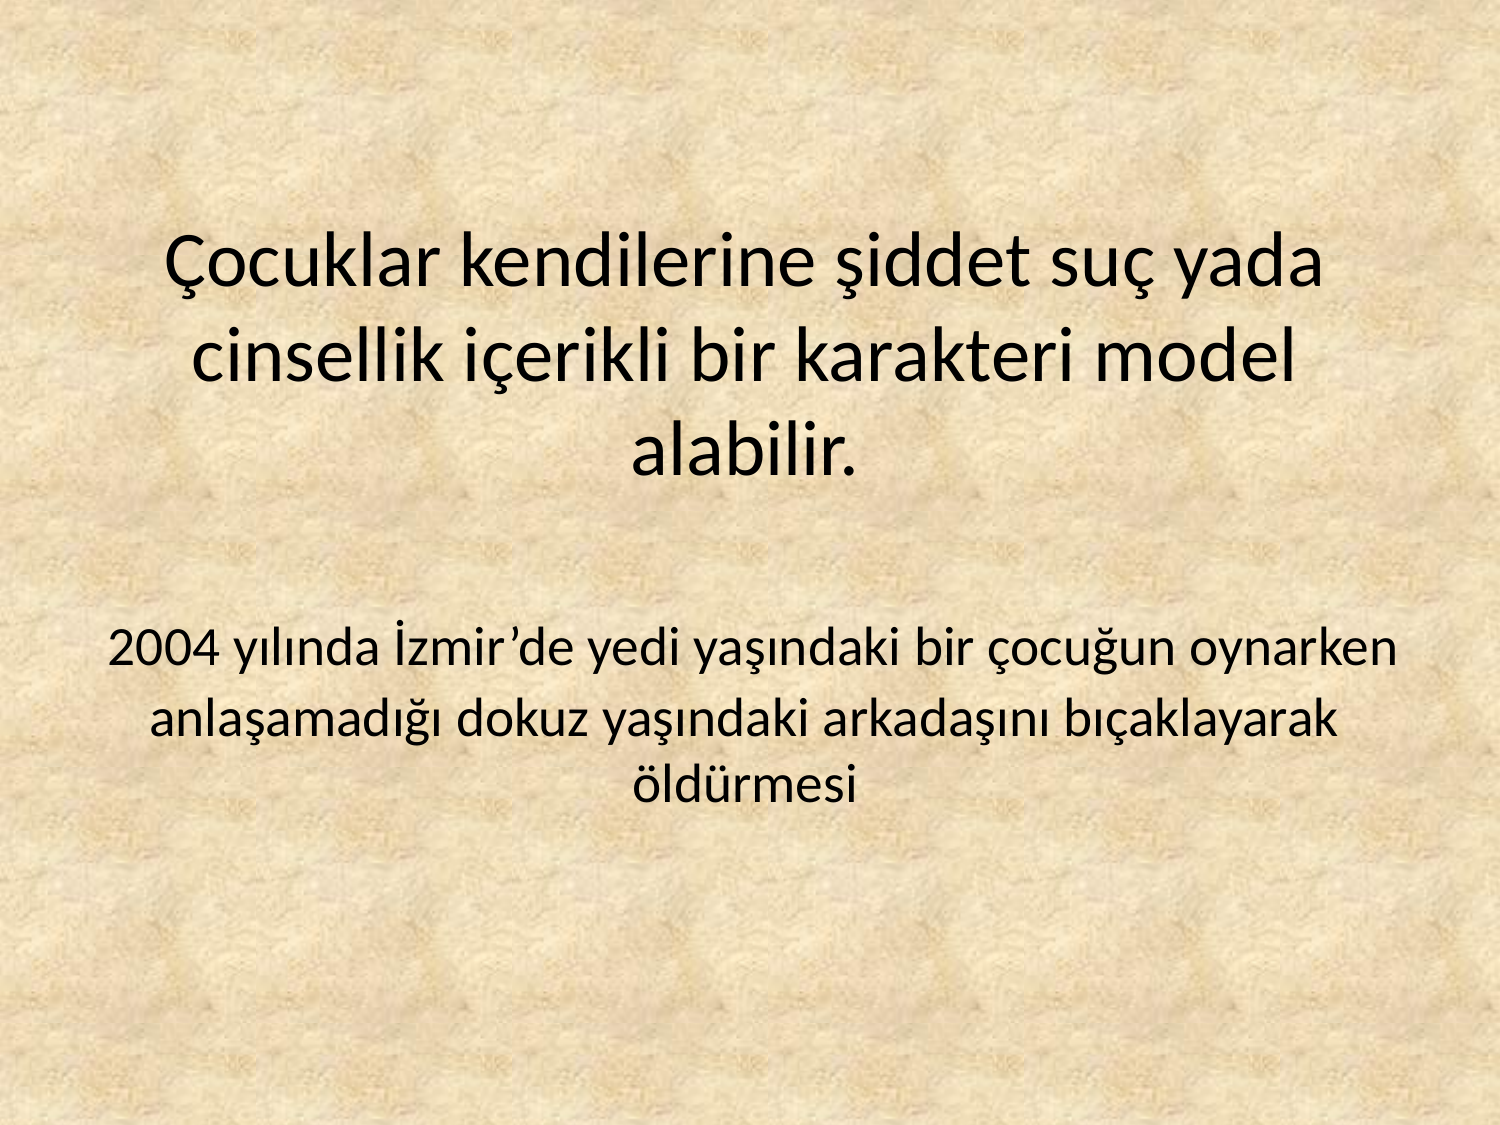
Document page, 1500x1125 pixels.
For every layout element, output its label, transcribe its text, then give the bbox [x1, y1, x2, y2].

title Çocuklar kendilerine şiddet suç yada cinsellik içerikli bir karakteri model alabilir. 2004 yılında İzmir’de yedi yaşındaki bir çocuğun oynarken anlaşamadığı dokuz yaşındaki arkadaşını bıçaklayarak öldürmesi [70, 199, 1421, 823]
picture [0, 0, 1500, 1125]
